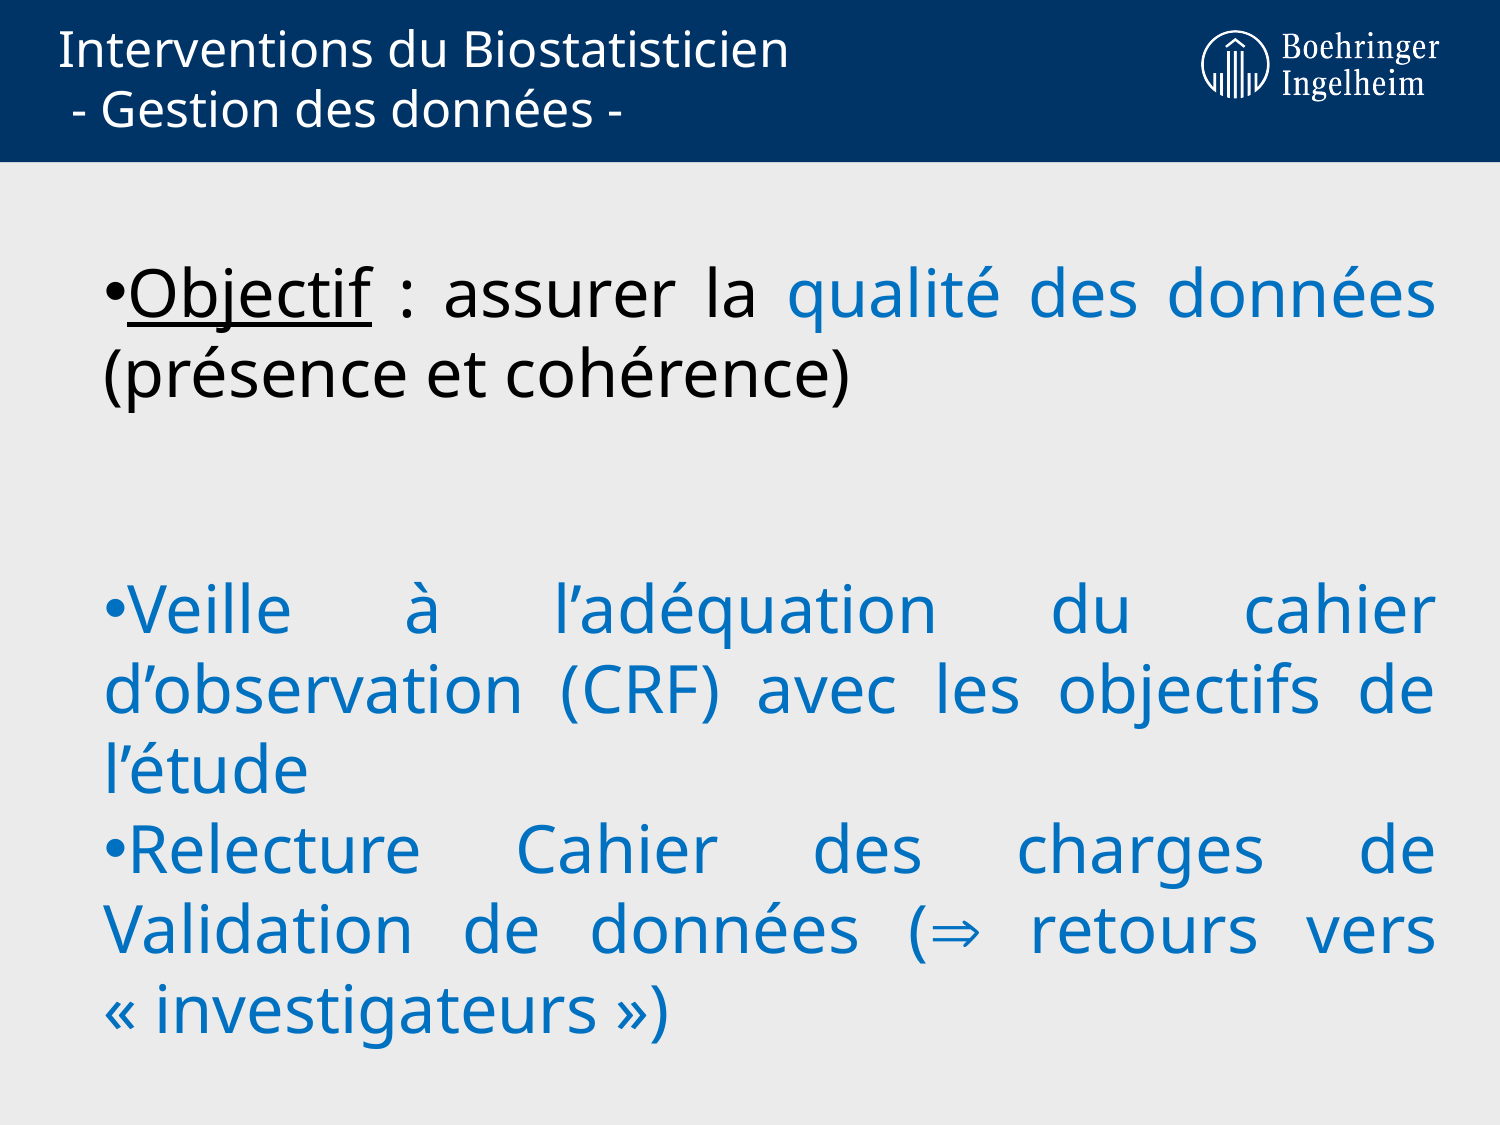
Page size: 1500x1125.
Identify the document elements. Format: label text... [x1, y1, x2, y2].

title Interventions du Biostatisticien - Gestion des données - [58, 17, 1172, 129]
text_box Objectif : assurer la qualité des données (présence et cohérence) [53, 243, 1454, 419]
text_box Veille à l’adéquation du cahier d’observation (CRF) avec les objectifs de l’étude Relecture Cahier des charges de Validation de données ( retours vers « investigateurs ») [53, 479, 1454, 1055]
picture [1200, 29, 1441, 103]
